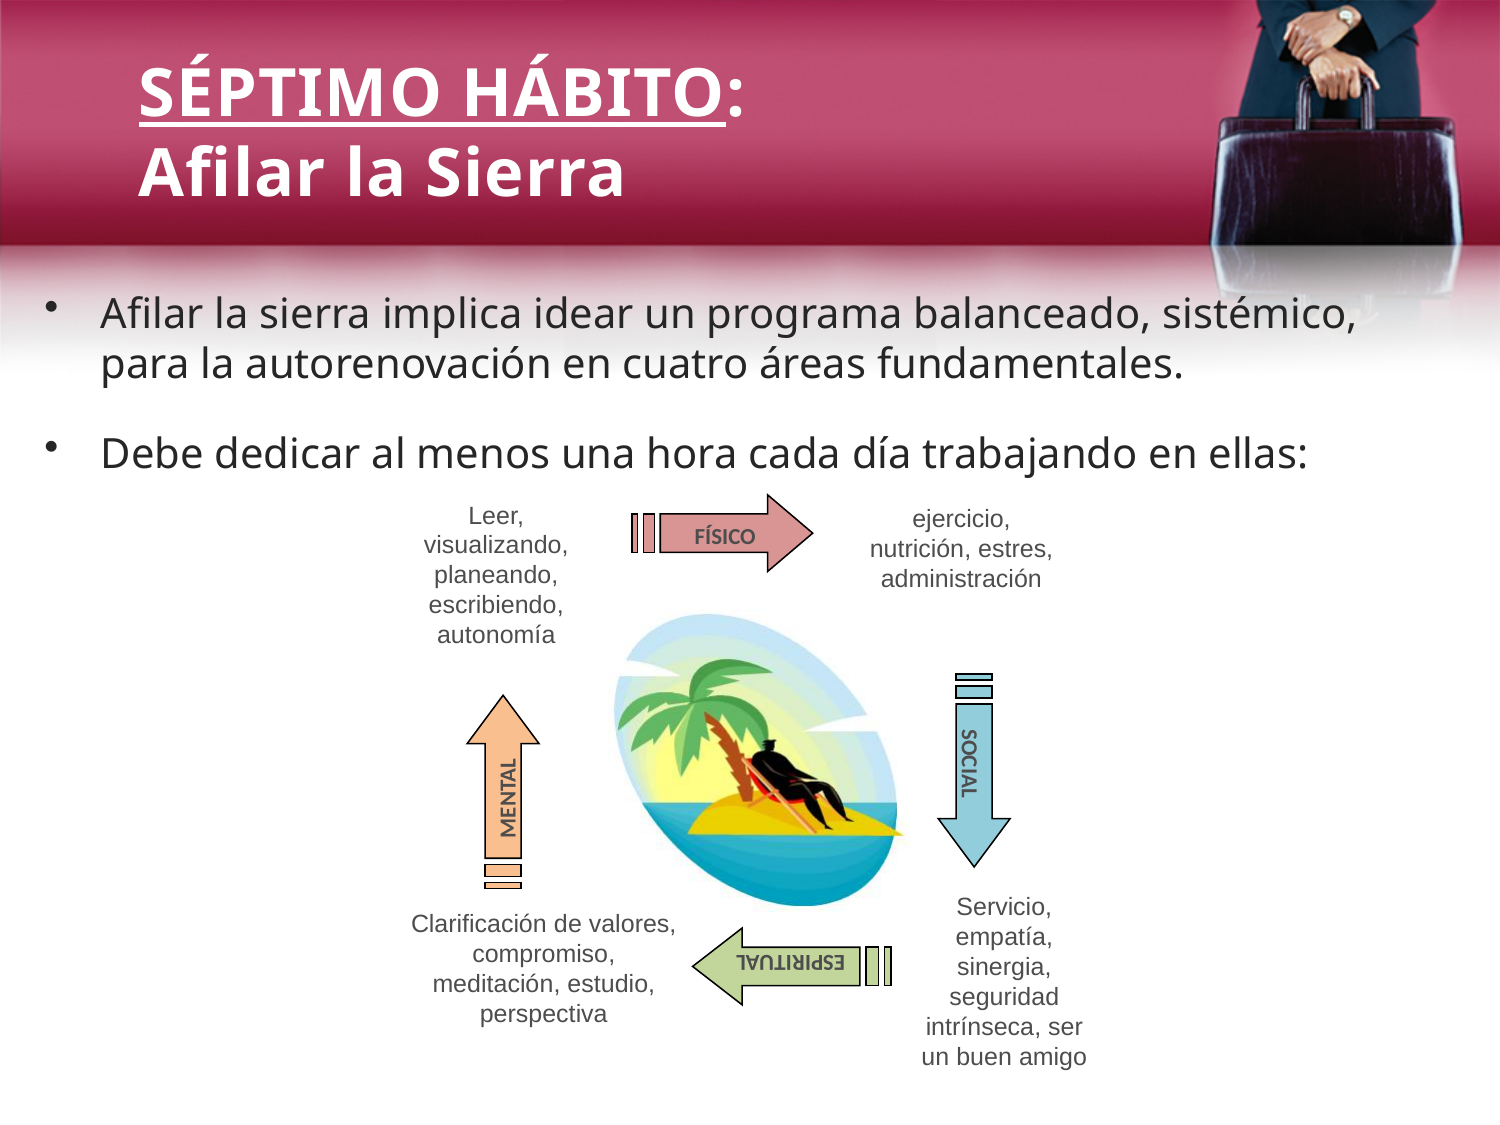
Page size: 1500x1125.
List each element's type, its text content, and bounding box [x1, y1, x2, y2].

picture [0, 0, 1500, 1125]
text_box SÉPTIMO HÁBITO: Afilar la Sierra [123, 42, 1128, 218]
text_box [395, 491, 1111, 1114]
list Afilar la sierra implica idear un programa balanceado, sistémico, para la autorenovación en cuatro áreas fundamentales. Debe dedicar al menos una hora cada día trabajando en ellas: [29, 278, 1376, 587]
